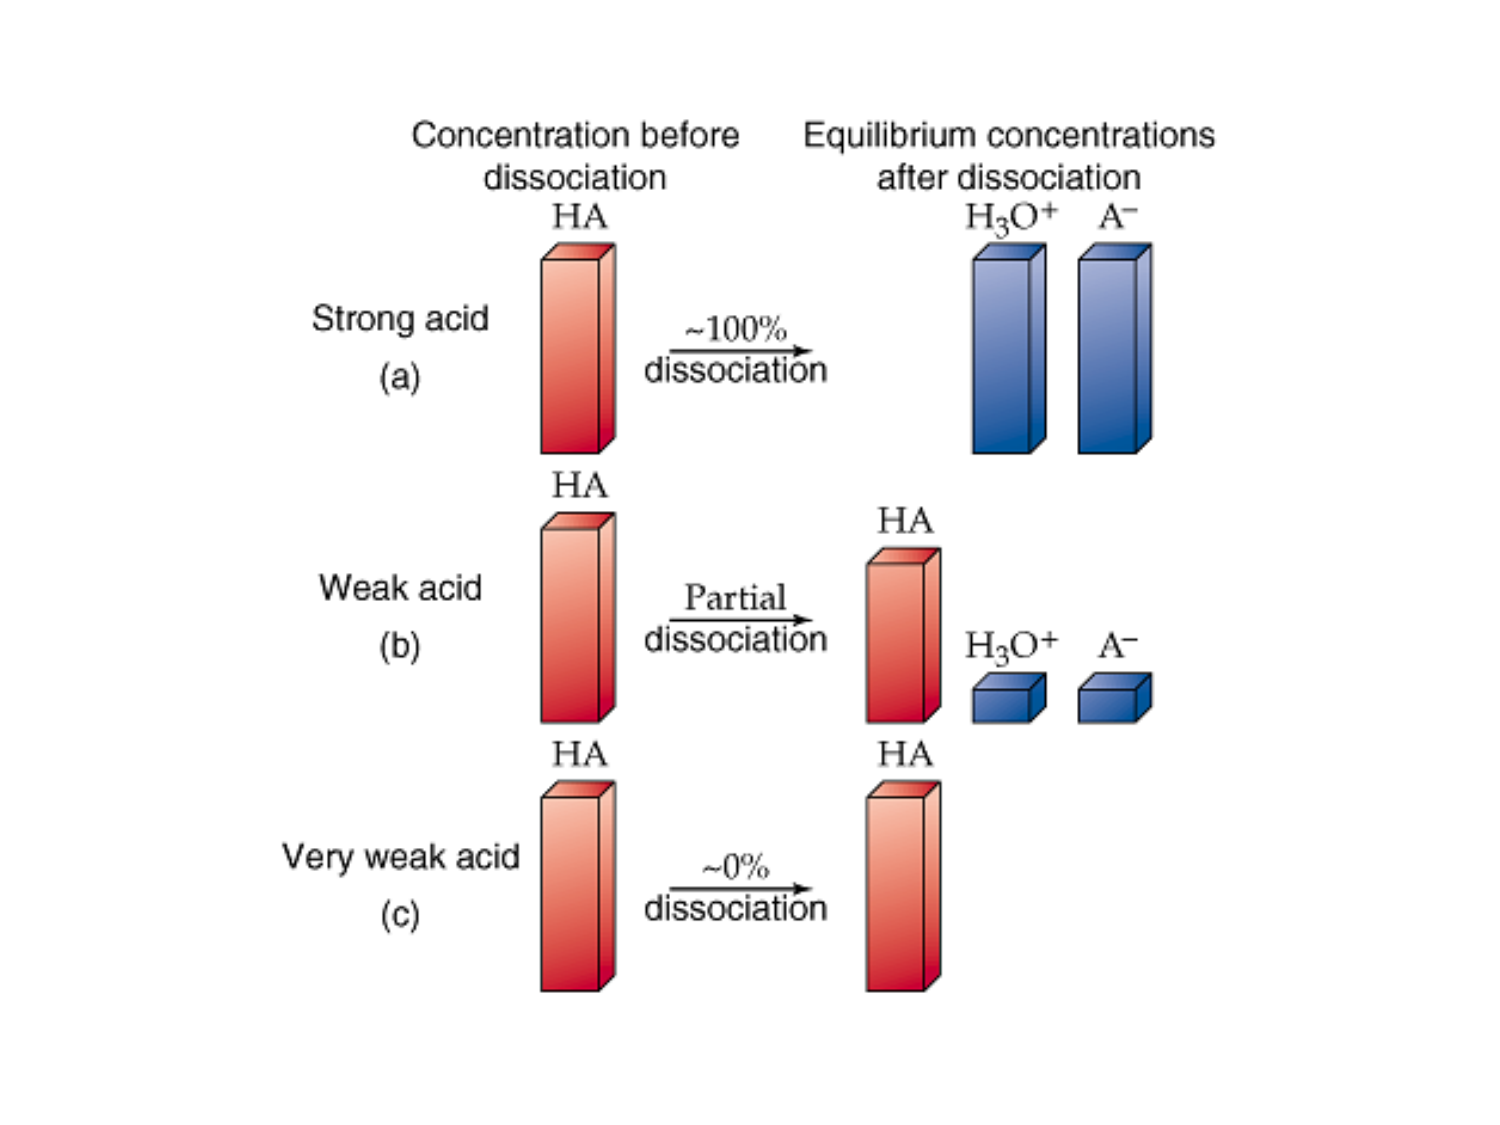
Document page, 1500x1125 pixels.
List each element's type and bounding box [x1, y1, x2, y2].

list [271, 99, 1229, 1001]
